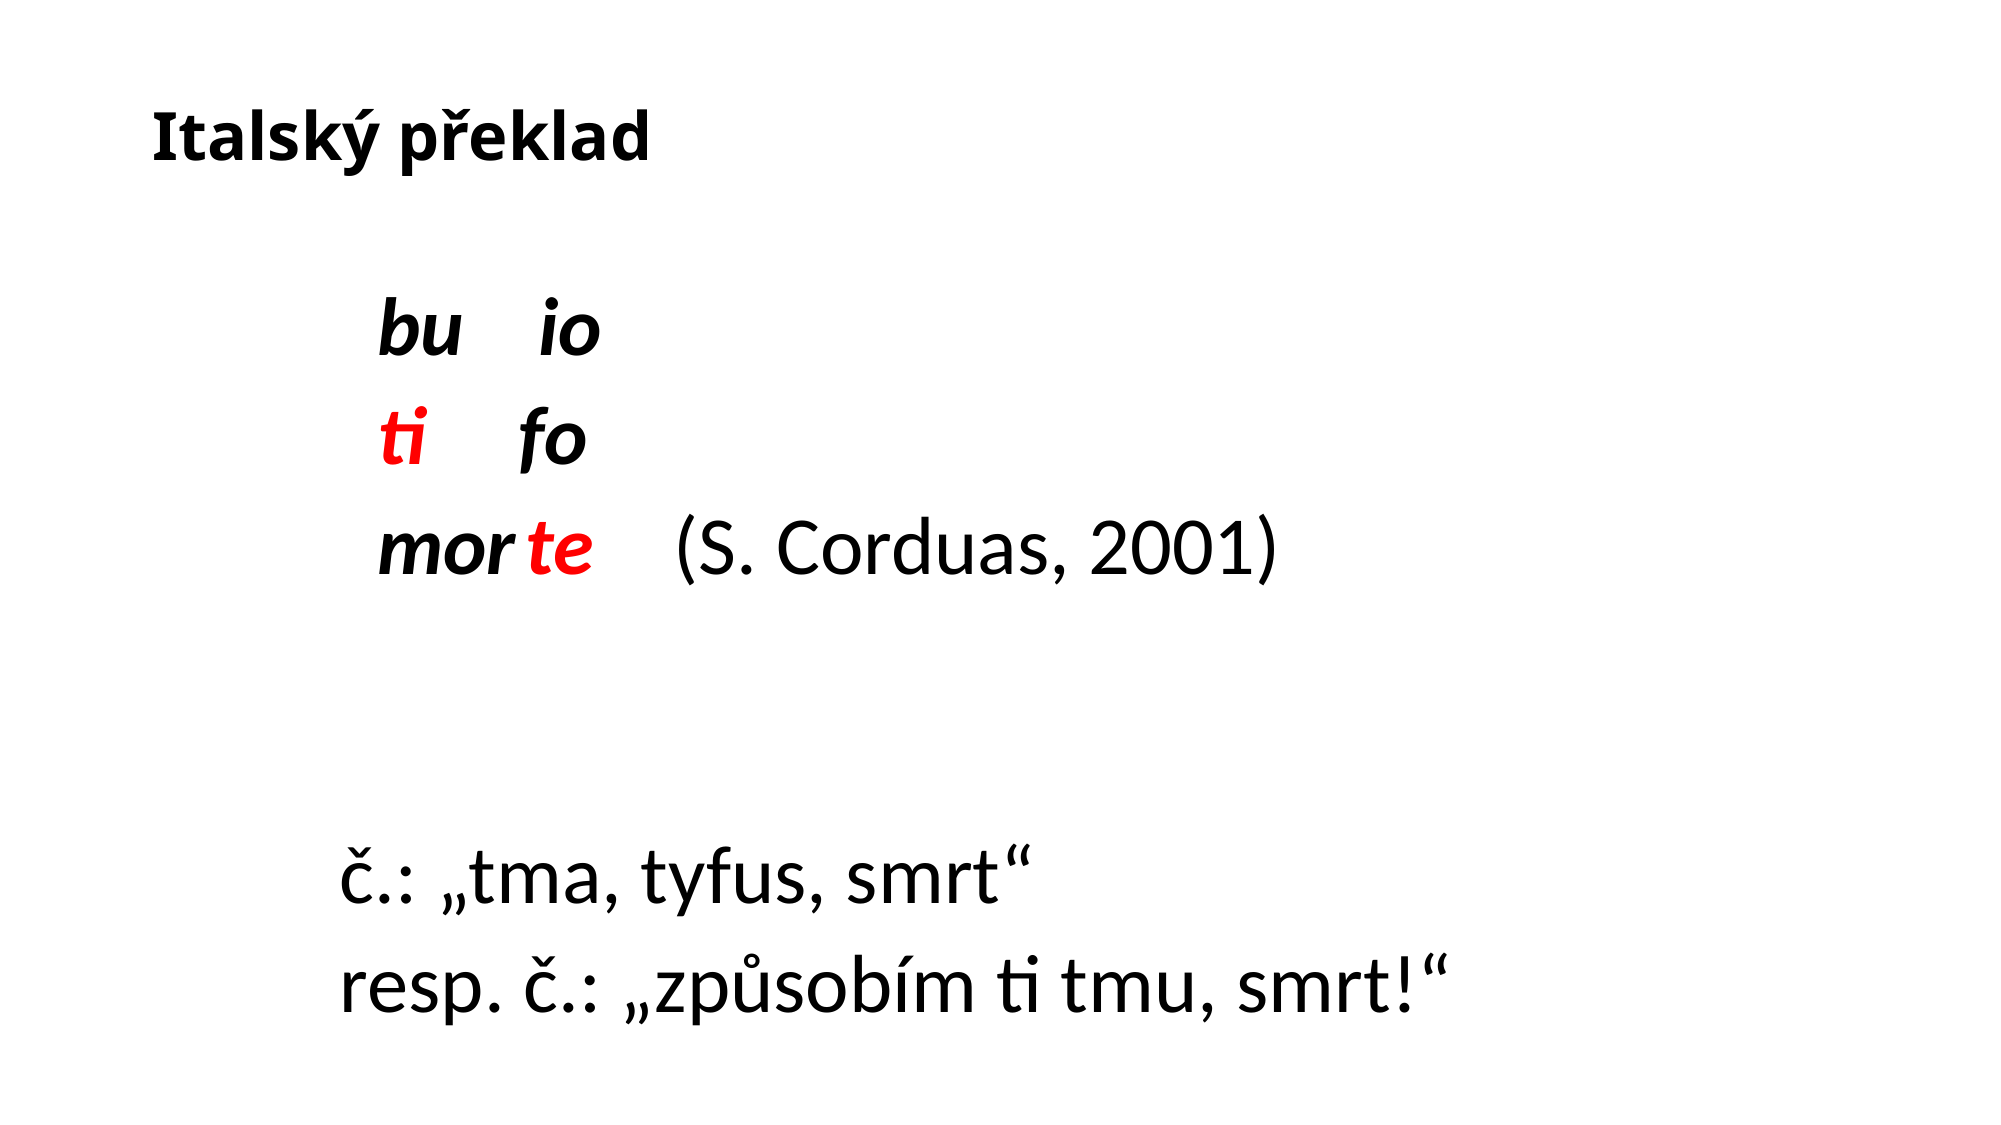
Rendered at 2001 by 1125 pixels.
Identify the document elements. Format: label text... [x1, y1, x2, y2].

list bu io ti fo mor te (S. Corduas, 2001) č.: „tma, tyfus, smrt“ resp. č.: „způsobím ti tmu, smrt!“ [324, 187, 1675, 1043]
title Italský překlad [137, 59, 1863, 219]
